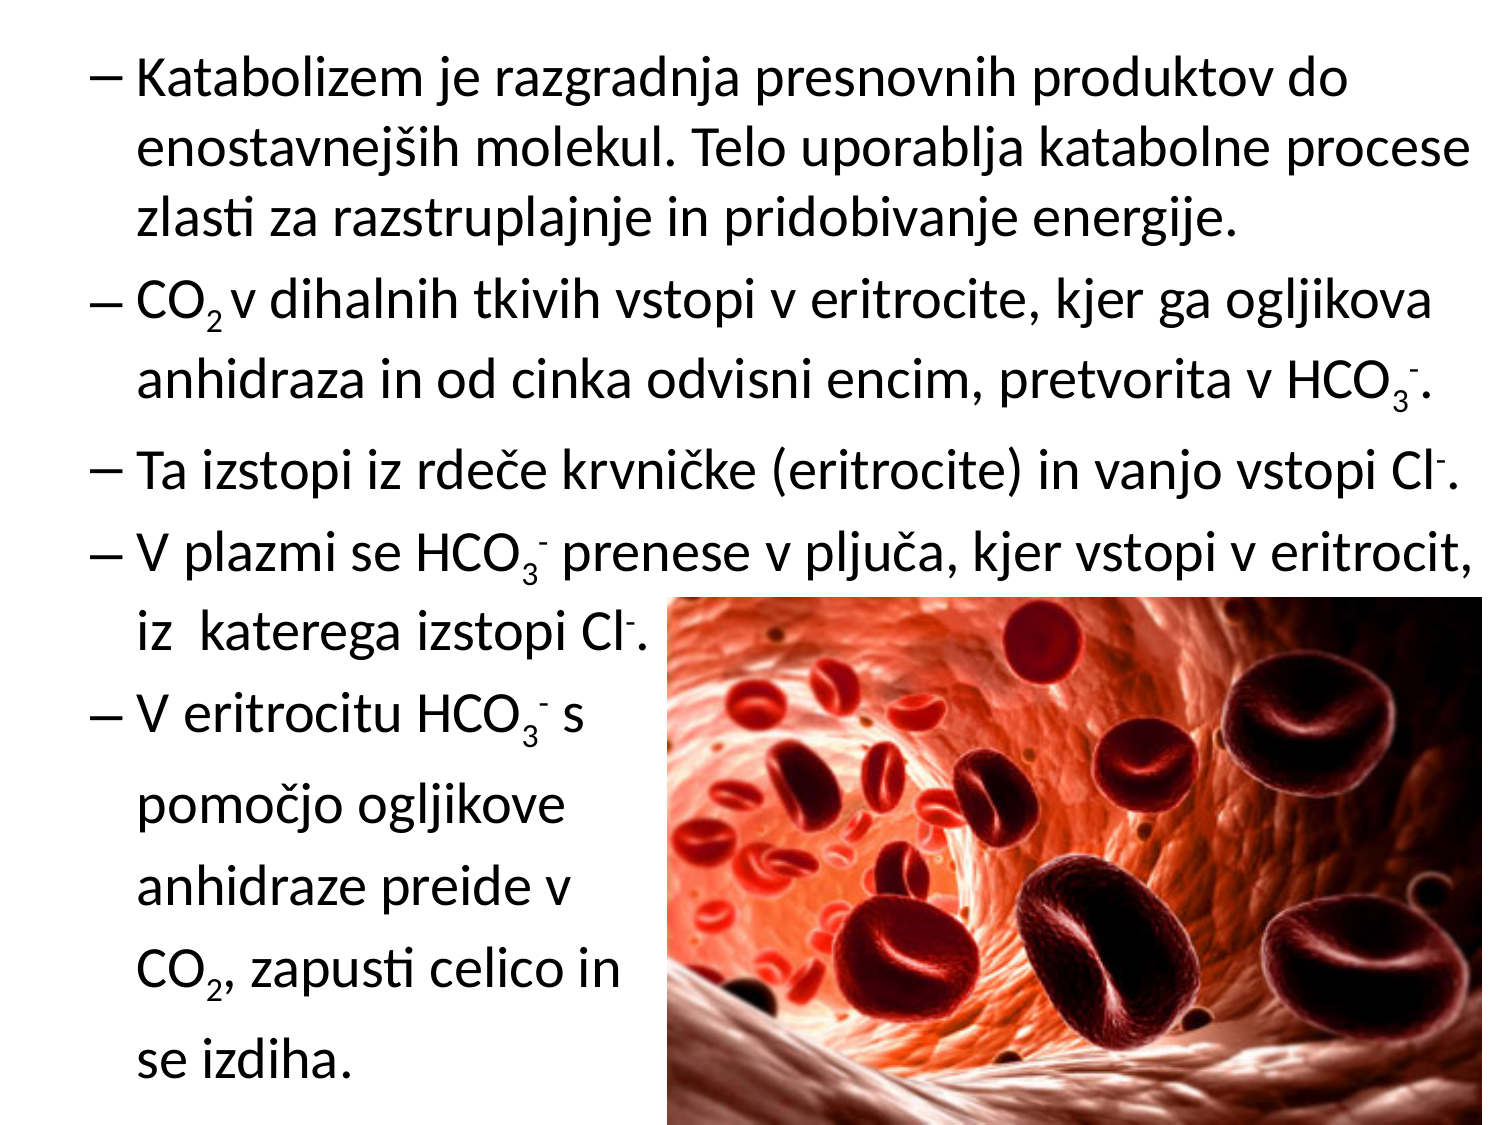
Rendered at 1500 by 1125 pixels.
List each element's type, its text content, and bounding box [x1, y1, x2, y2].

picture [666, 597, 1482, 1125]
list Katabolizem je razgradnja presnovnih produktov do enostavnejših molekul. Telo uporablja katabolne procese zlasti za razstruplajnje in pridobivanje energije. CO2 v dihalnih tkivih vstopi v eritrocite, kjer ga ogljikova anhidraza in od cinka odvisni encim, pretvorita v HCO3-. Ta izstopi iz rdeče krvničke (eritrocite) in vanjo vstopi Cl-. V plazmi se HCO3- prenese v pljuča, kjer vstopi v eritrocit, iz katerega izstopi Cl-. V eritrocitu HCO3- s pomočjo ogljikove anhidraze preide v CO2, zapusti celico in se izdiha. [0, 30, 1500, 1125]
